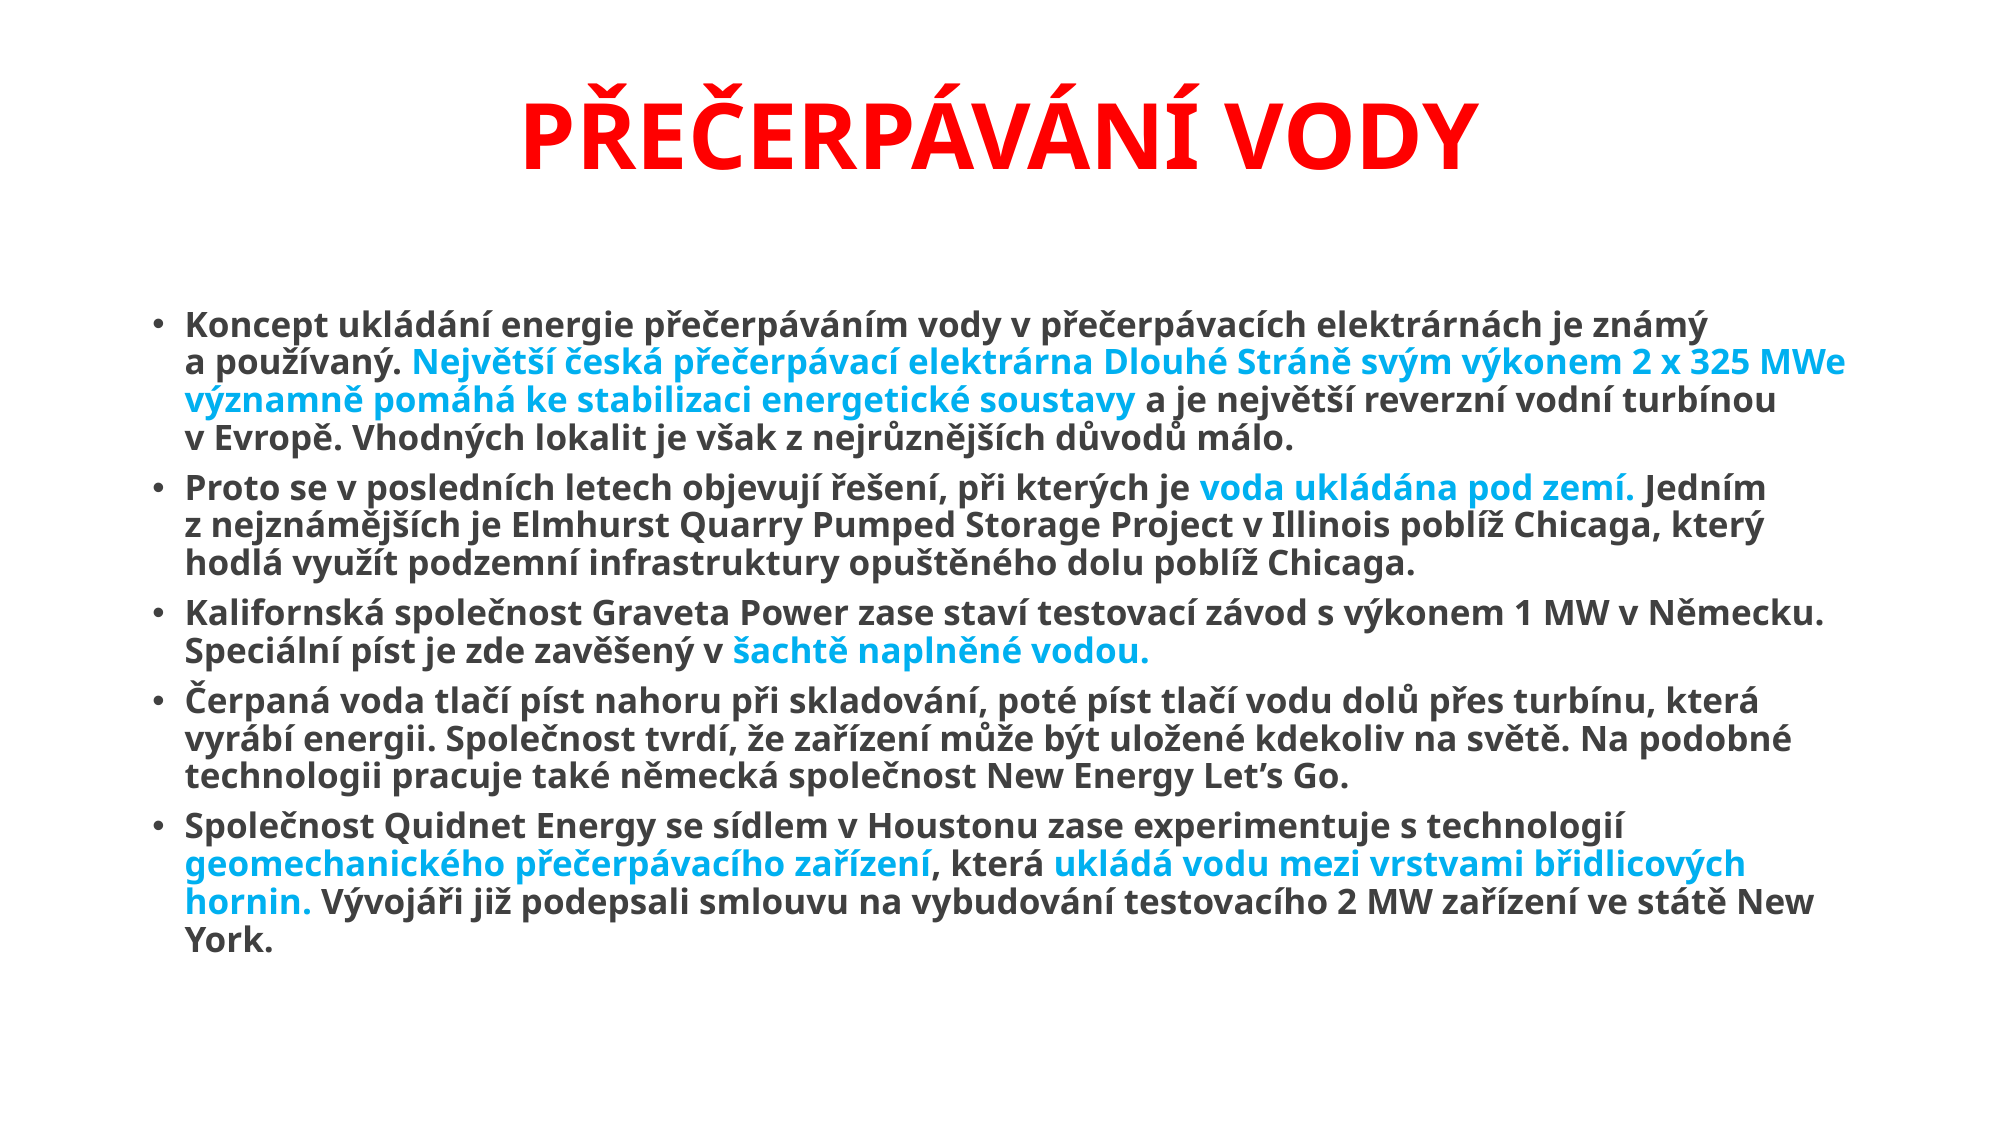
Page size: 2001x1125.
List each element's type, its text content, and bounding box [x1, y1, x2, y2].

title PŘEČERPÁVÁNÍ VODY [137, 59, 1863, 220]
list Koncept ukládání energie přečerpáváním vody v přečerpávacích elektrárnách je známý a používaný. Největší česká přečerpávací elektrárna Dlouhé Stráně svým výkonem 2 x 325 MWe významně pomáhá ke stabilizaci energetické soustavy a je největší reverzní vodní turbínou v Evropě. Vhodných lokalit je však z nejrůznějších důvodů málo. Proto se v posledních letech objevují řešení, při kterých je voda ukládána pod zemí. Jedním z nejznámějších je Elmhurst Quarry Pumped Storage Project v Illinois poblíž Chicaga, který hodlá využít podzemní infrastruktury opuštěného dolu poblíž Chicaga. Kalifornská společnost Graveta Power zase staví testovací závod s výkonem 1 MW v Německu. Speciální píst je zde zavěšený v šachtě naplněné vodou. Čerpaná voda tlačí píst nahoru při skladování, poté píst tlačí vodu dolů přes turbínu, která vyrábí energii. Společnost tvrdí, že zařízení může být uložené kdekoliv na světě. Na podobné technologii pracuje také německá společnost New Energy Let’s Go. Společnost Quidnet Energy se sídlem v Houstonu zase experimentuje s technologií geomechanického přečerpávacího zařízení, která ukládá vodu mezi vrstvami břidlicových hornin. Vývojáři již podepsali smlouvu na vybudování testovacího 2 MW zařízení ve státě New York. [137, 299, 1863, 1014]
